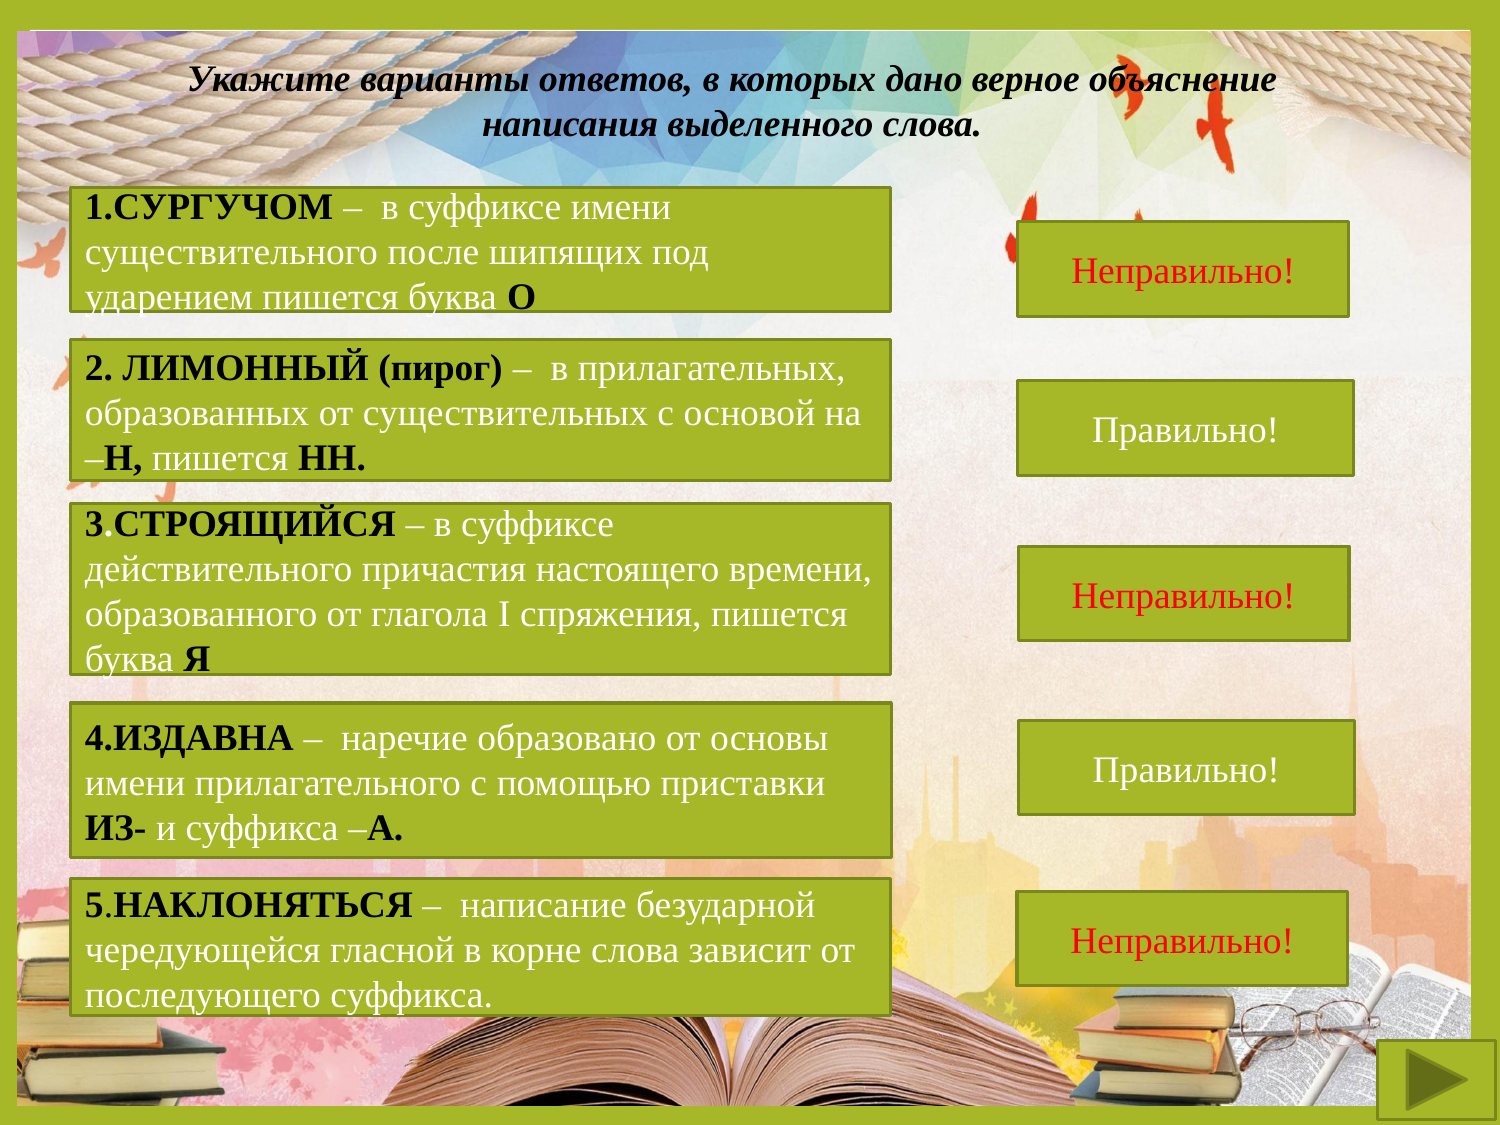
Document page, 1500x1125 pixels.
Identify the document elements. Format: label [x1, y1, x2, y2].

picture [17, 30, 1471, 1107]
text_box [1376, 1039, 1497, 1121]
